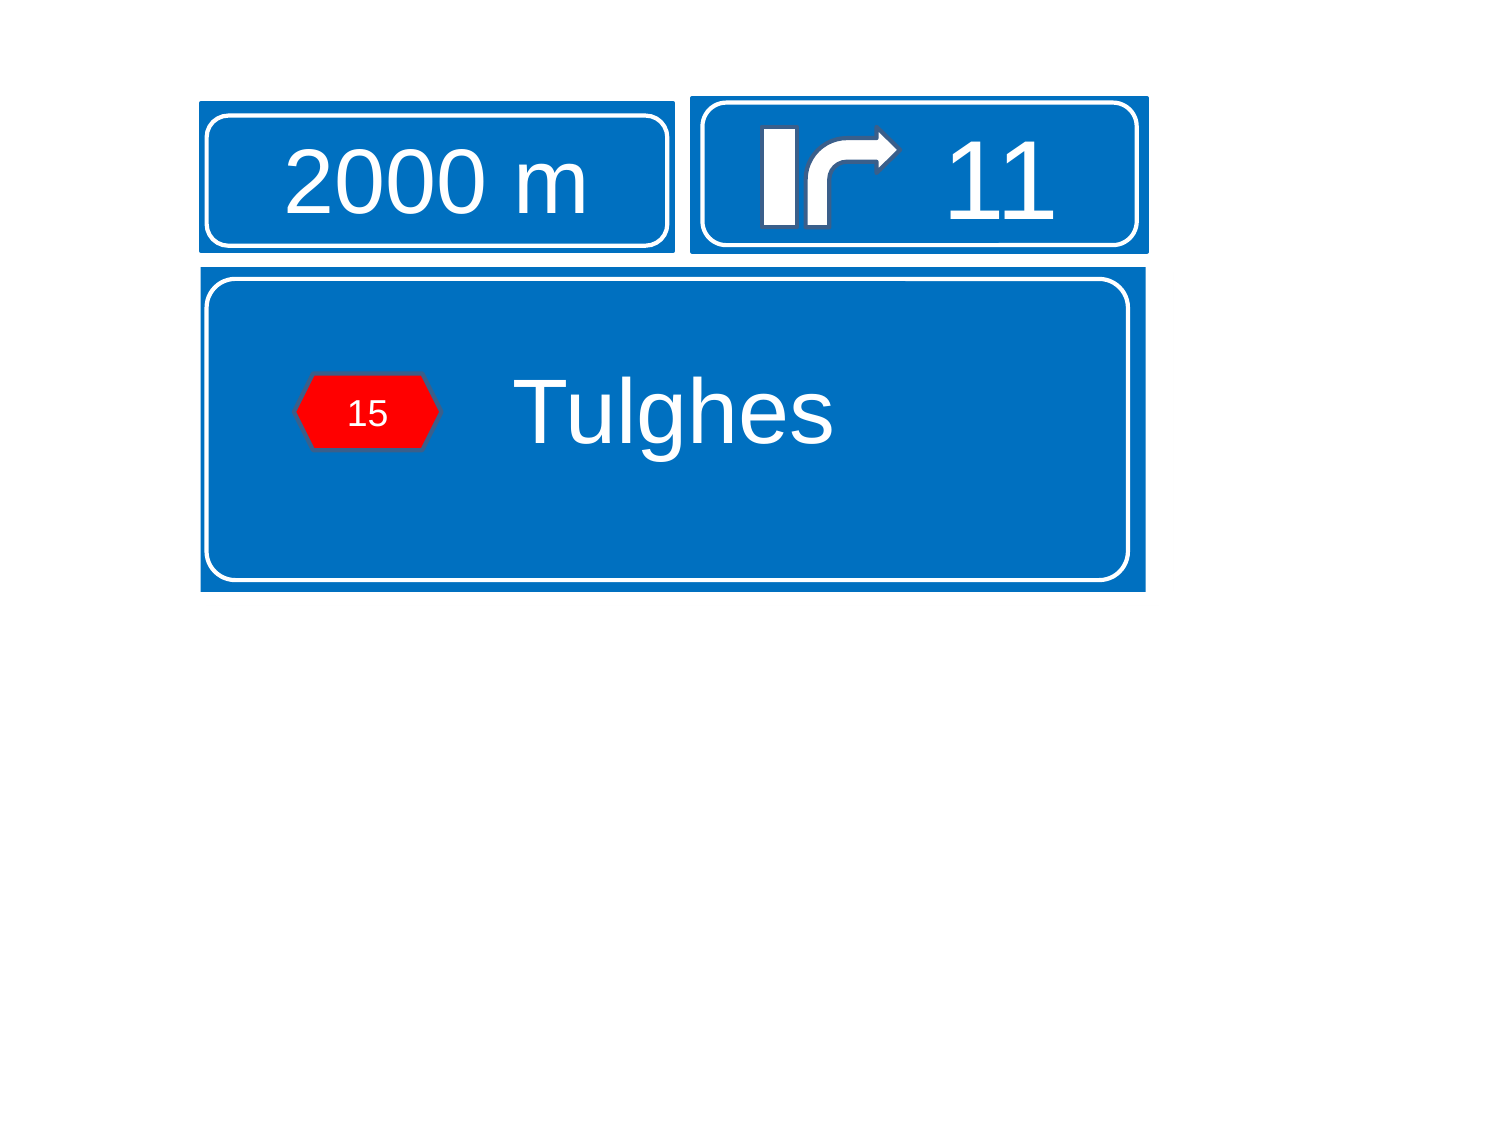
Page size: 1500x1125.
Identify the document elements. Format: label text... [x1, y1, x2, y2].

text_box Tulghes [200, 267, 1146, 592]
text_box 2000 m [199, 101, 675, 253]
text_box 11 [690, 96, 1149, 254]
text_box 15 [291, 371, 444, 453]
text_box [204, 113, 670, 248]
text_box [700, 100, 1139, 248]
text_box [204, 276, 1131, 583]
